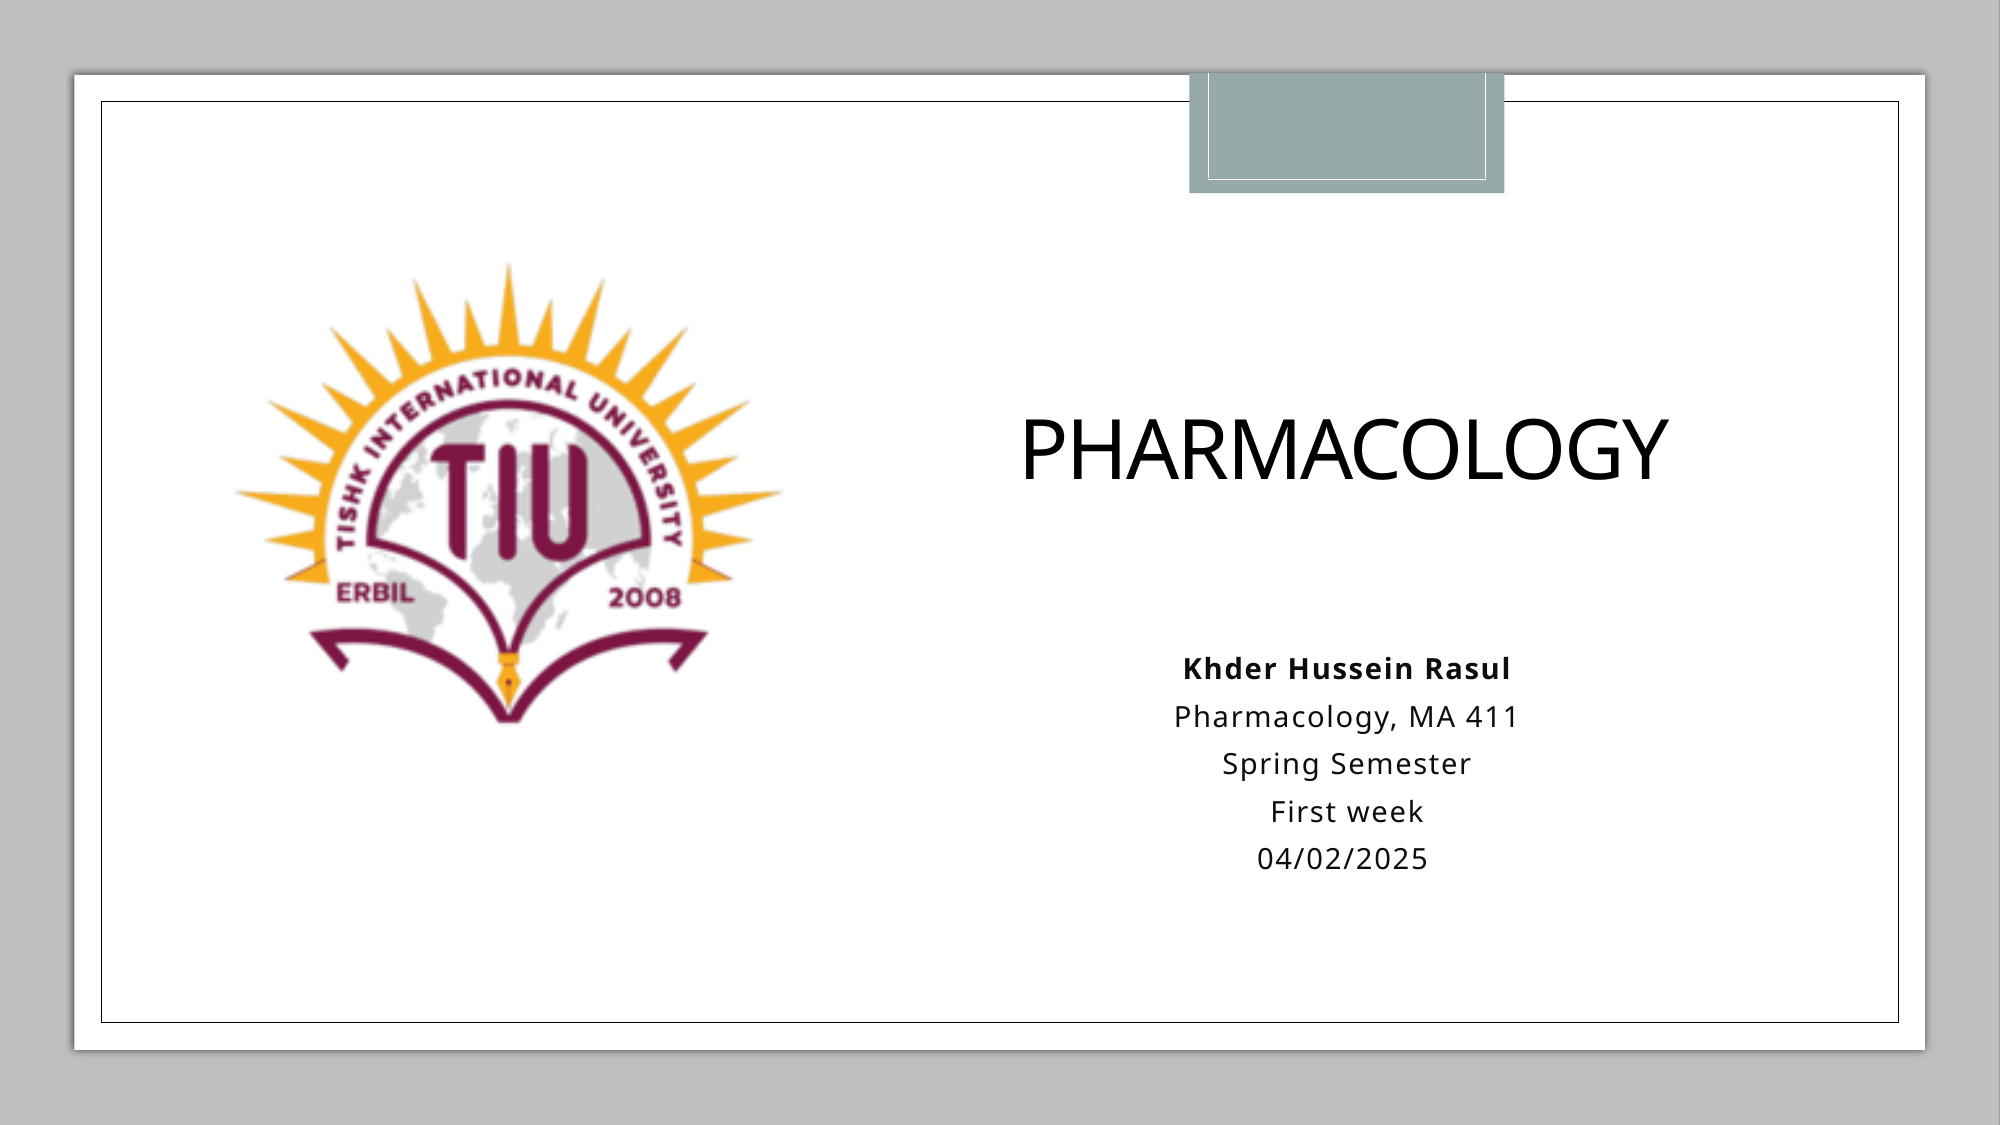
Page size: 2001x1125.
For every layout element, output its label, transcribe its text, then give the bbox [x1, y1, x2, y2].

title PHARMACOLOGY [795, 205, 1894, 705]
subtitle Khder Hussein Rasul Pharmacology, MA 411 Spring Semester First week 04/02/2025 [907, 643, 1787, 835]
text_box [74, 74, 1925, 1050]
text_box [0, 0, 2000, 1125]
text_box [101, 101, 1899, 1023]
text_box [1188, 72, 1505, 194]
picture [224, 212, 795, 773]
